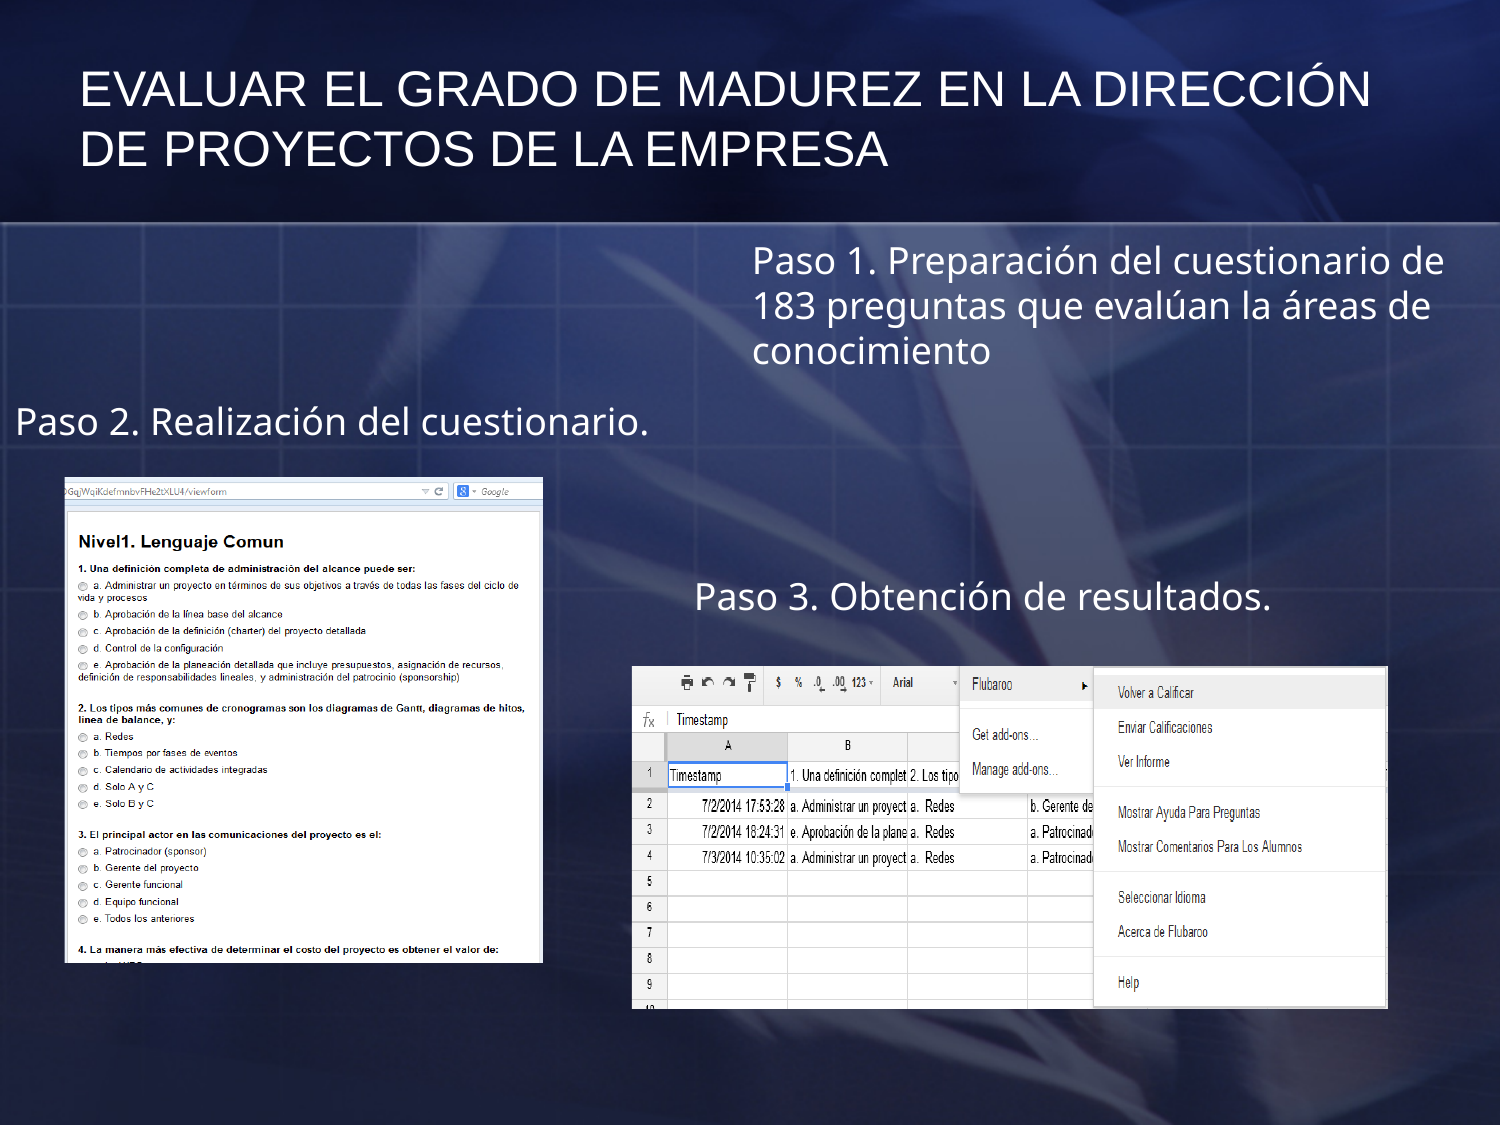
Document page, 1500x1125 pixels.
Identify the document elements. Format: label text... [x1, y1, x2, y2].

title EVALUAR EL GRADO DE MADUREZ EN LA DIRECCIÓN DE PROYECTOS DE LA EMPRESA [64, 54, 1436, 185]
text_box Paso 2. Realización del cuestionario. [0, 390, 756, 451]
text_box Paso 3. Obtención de resultados. [679, 565, 1436, 626]
text_box Paso 1. Preparación del cuestionario de 183 preguntas que evalúan la áreas de conocimiento [737, 229, 1471, 380]
picture [0, 0, 1500, 1125]
